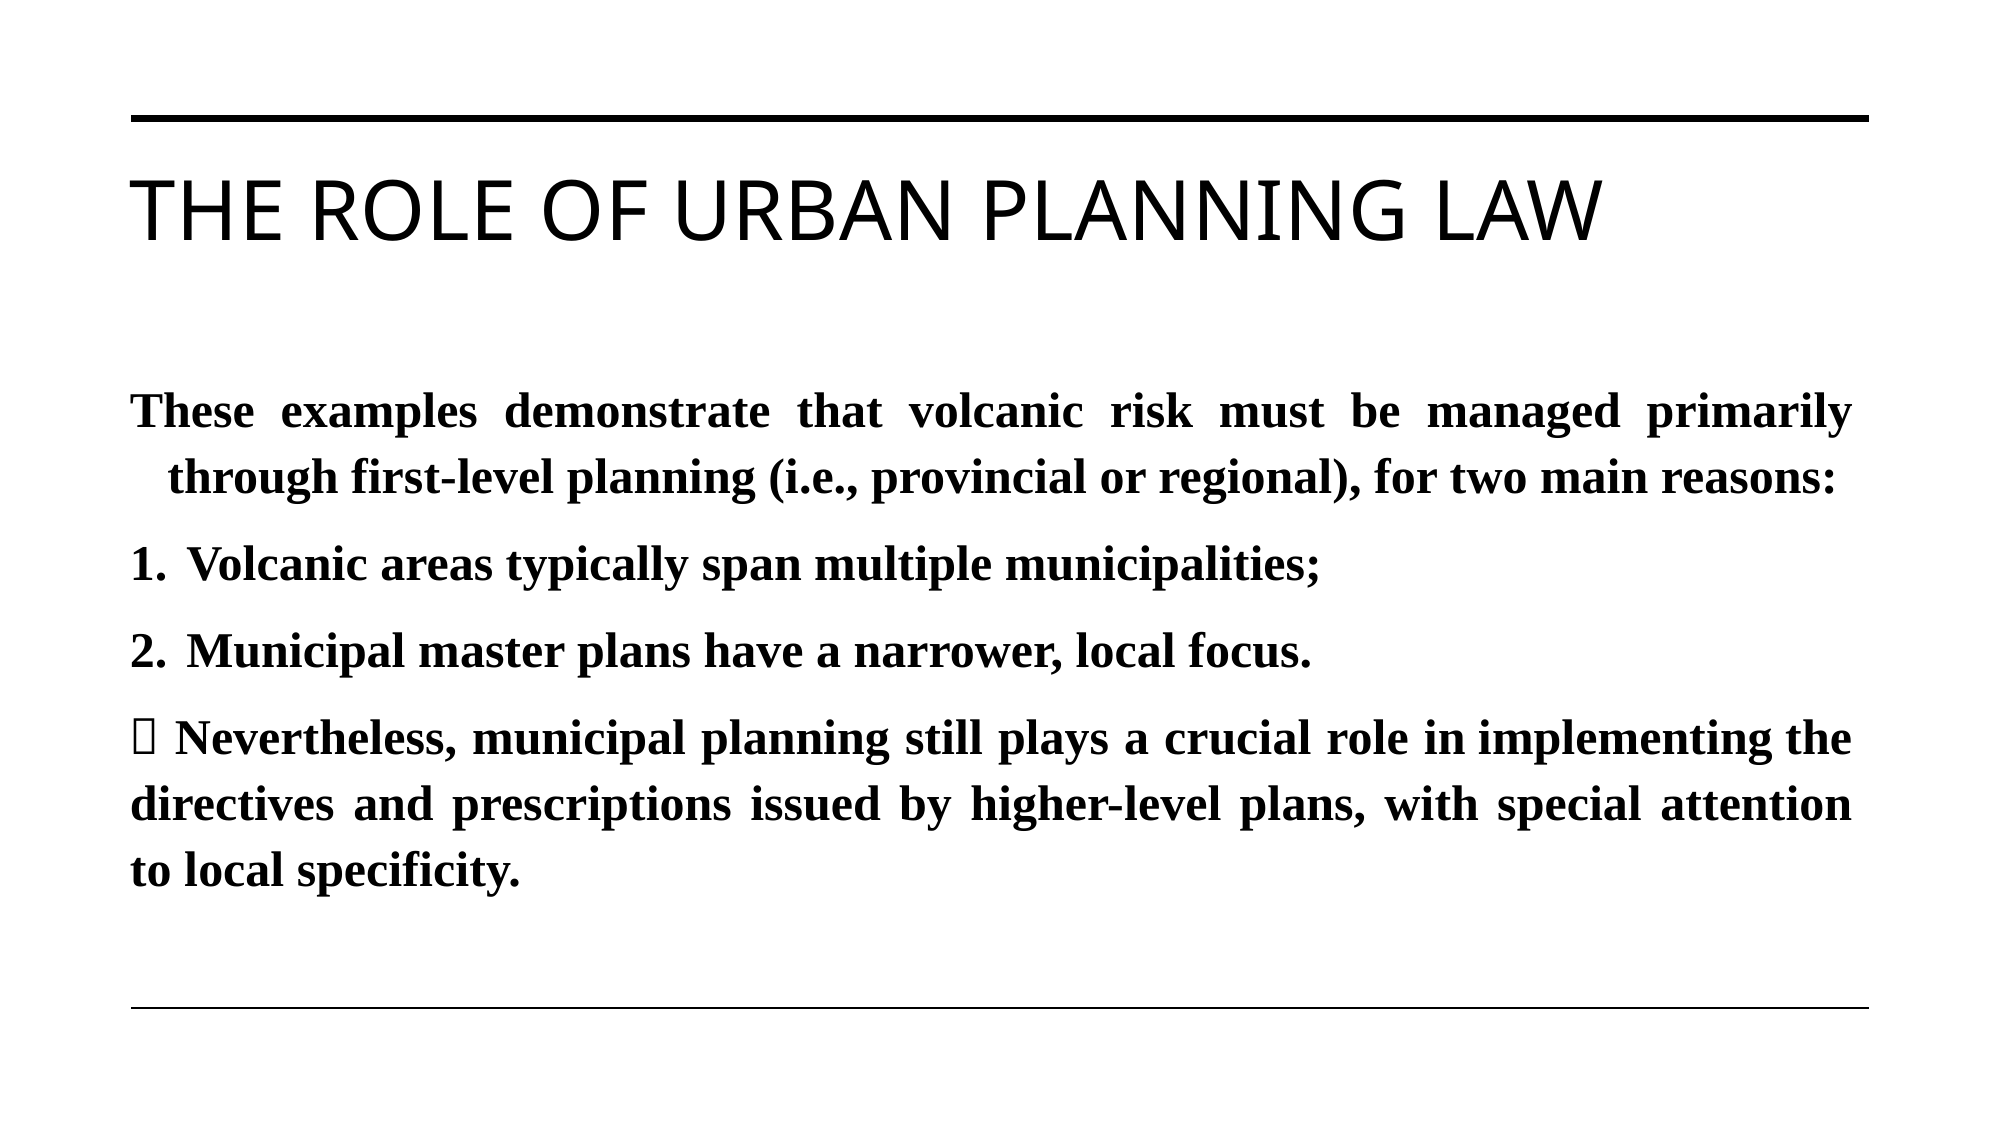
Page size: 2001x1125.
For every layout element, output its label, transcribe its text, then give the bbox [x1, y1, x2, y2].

title The Role of Urban Planning Law [114, 149, 1869, 364]
list These examples demonstrate that volcanic risk must be managed primarily through first-level planning (i.e., provincial or regional), for two main reasons: Volcanic areas typically span multiple municipalities; Municipal master plans have a narrower, local focus.  Nevertheless, municipal planning still plays a crucial role in implementing the directives and prescriptions issued by higher-level plans, with special attention to local specificity. [114, 364, 1869, 996]
